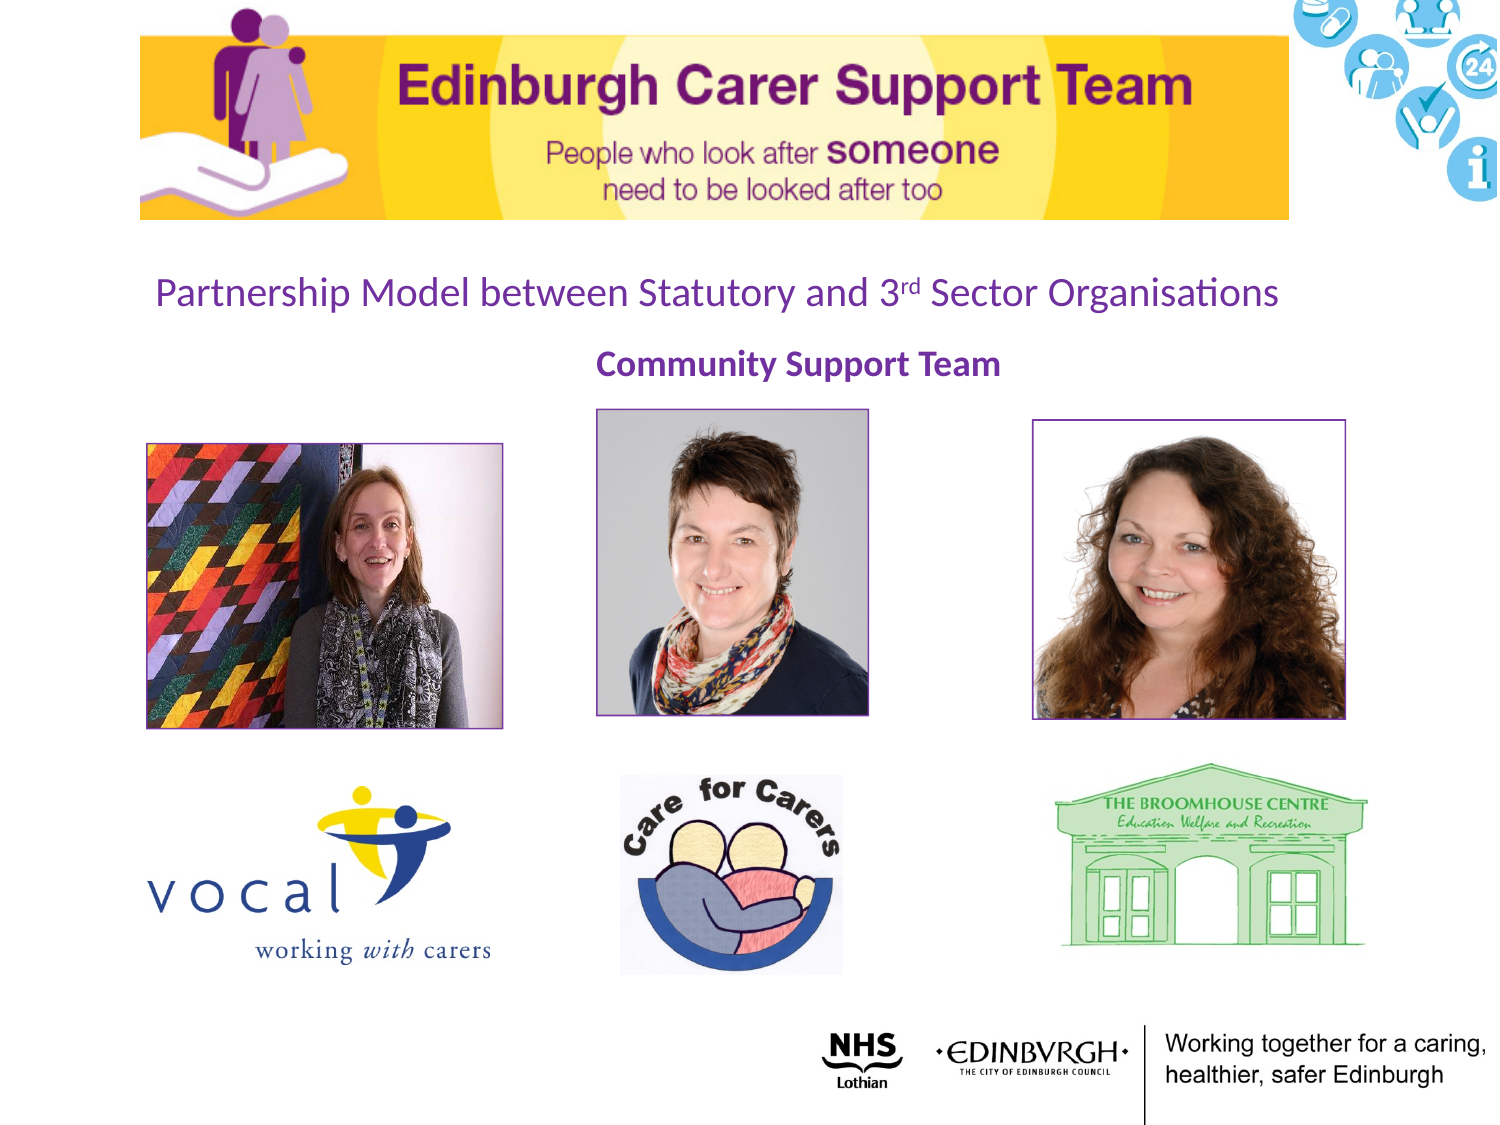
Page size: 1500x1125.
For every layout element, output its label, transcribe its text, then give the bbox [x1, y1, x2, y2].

picture [1033, 420, 1345, 719]
picture [147, 786, 490, 965]
picture [619, 774, 843, 975]
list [147, 444, 503, 729]
picture [140, 0, 1497, 221]
picture [809, 1011, 1500, 1125]
picture [1045, 727, 1383, 982]
list Community Support Team [75, 243, 1425, 1005]
picture [597, 409, 868, 716]
